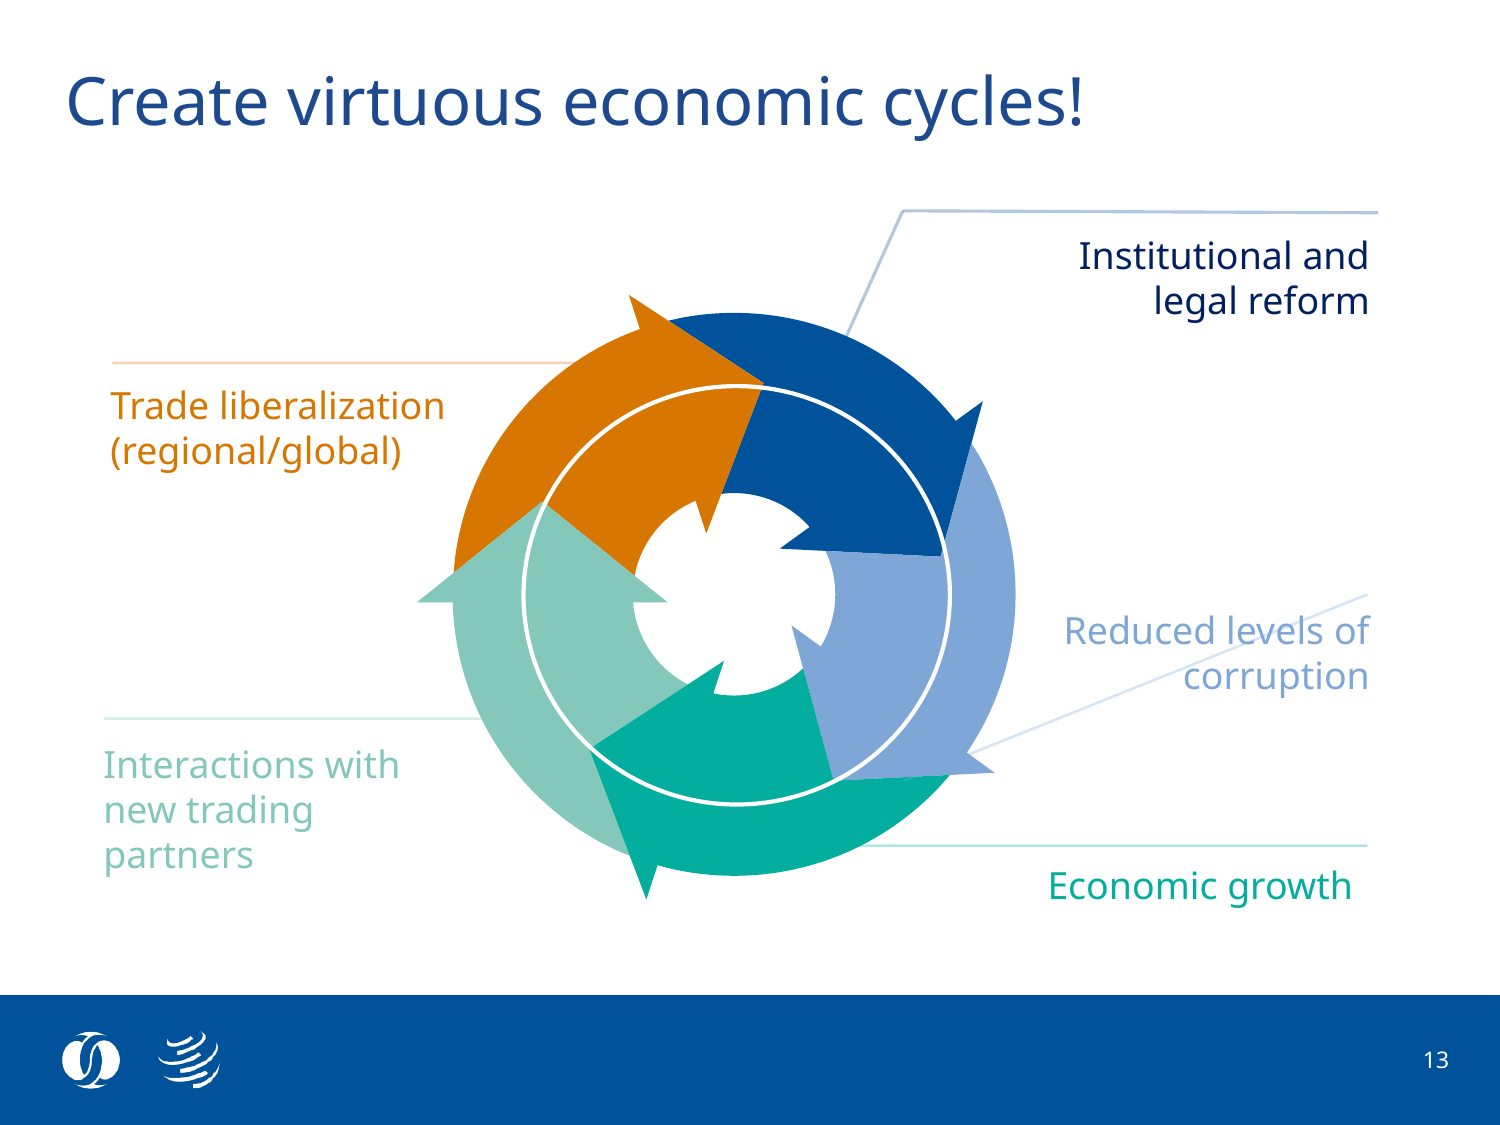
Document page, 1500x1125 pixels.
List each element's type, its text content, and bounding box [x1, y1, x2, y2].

text_box Create virtuous economic cycles! [50, 51, 1500, 146]
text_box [88, 210, 1480, 915]
text_box 13 [1151, 1038, 1465, 1083]
